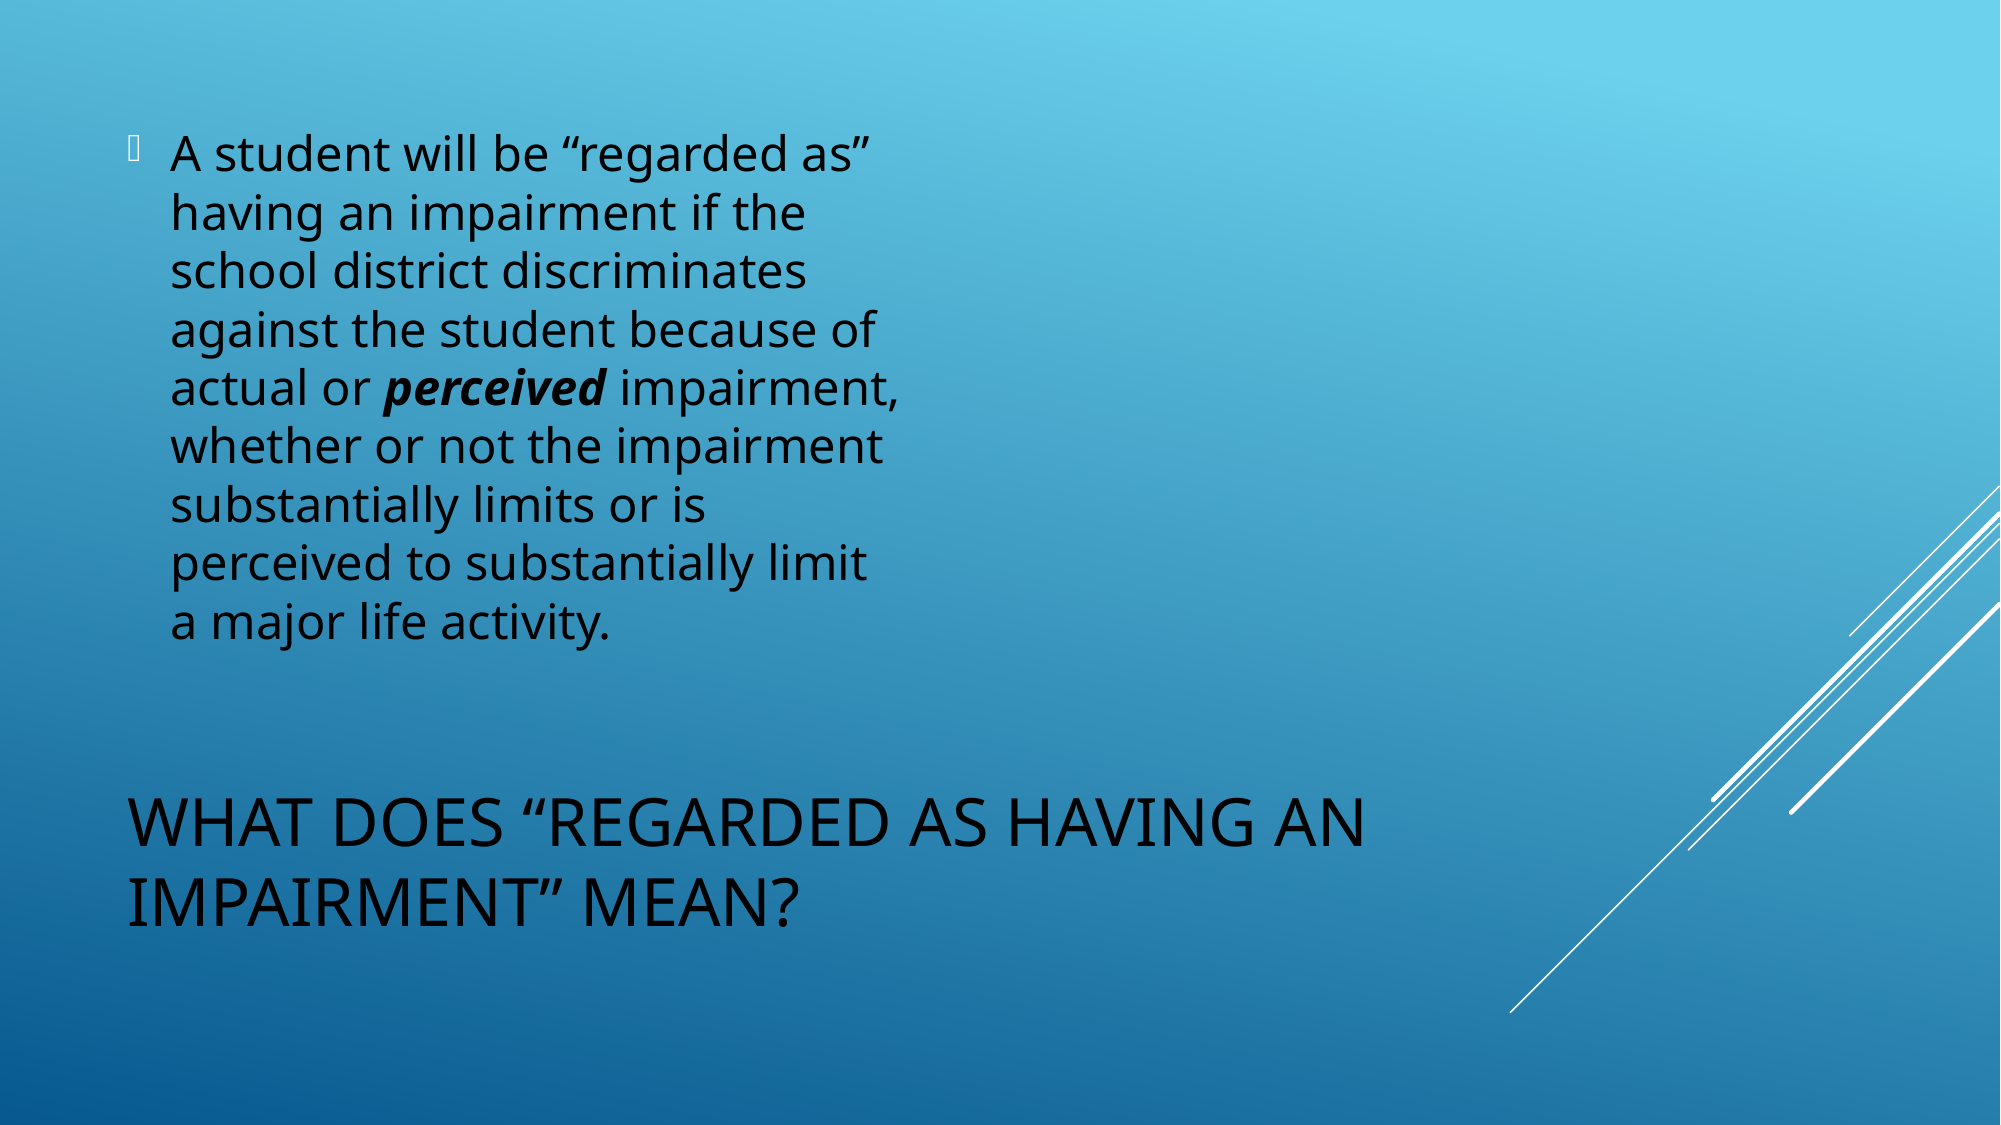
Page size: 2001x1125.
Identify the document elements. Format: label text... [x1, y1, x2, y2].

list A student will be “regarded as” having an impairment if the school district discriminates against the student because of actual or perceived impairment, whether or not the impairment substantially limits or is perceived to substantially limit a major life activity. [112, 112, 923, 706]
title What does “regarded as having an impairment” mean? [112, 736, 1513, 984]
